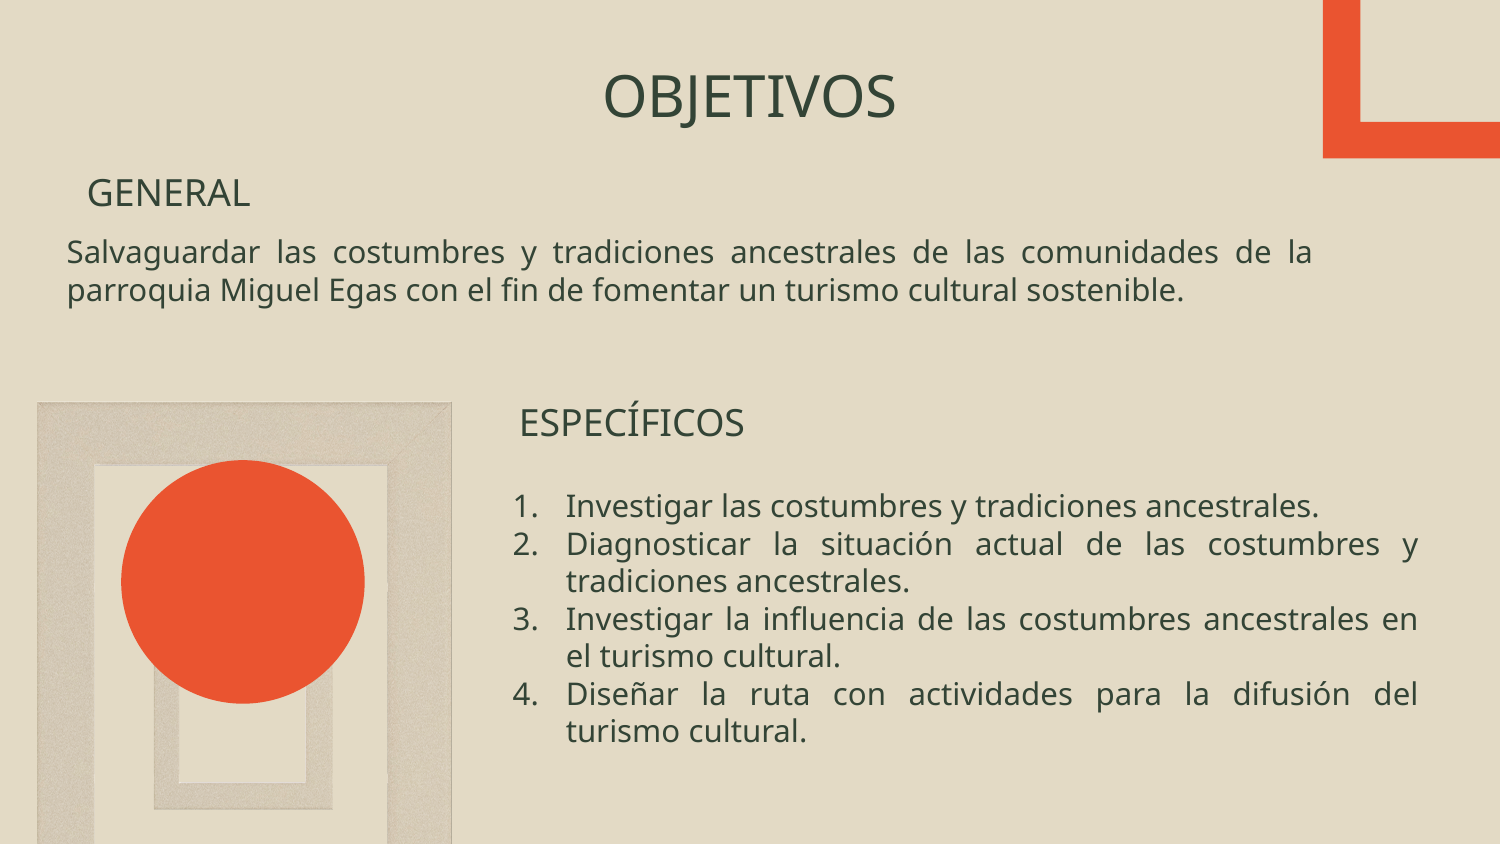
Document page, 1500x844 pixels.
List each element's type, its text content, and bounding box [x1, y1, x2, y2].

text_box ESPECÍFICOS [475, 395, 789, 448]
text_box OBJETIVOS [386, 44, 1114, 139]
picture [37, 402, 469, 844]
text_box Investigar las costumbres y tradiciones ancestrales. Diagnosticar la situación actual de las costumbres y tradiciones ancestrales. Investigar la influencia de las costumbres ancestrales en el turismo cultural. Diseñar la ruta con actividades para la difusión del turismo cultural. [475, 471, 1435, 844]
text_box GENERAL [51, 165, 286, 217]
text_box Salvaguardar las costumbres y tradiciones ancestrales de las comunidades de la parroquia Miguel Egas con el fin de fomentar un turismo cultural sostenible. [51, 217, 1330, 370]
